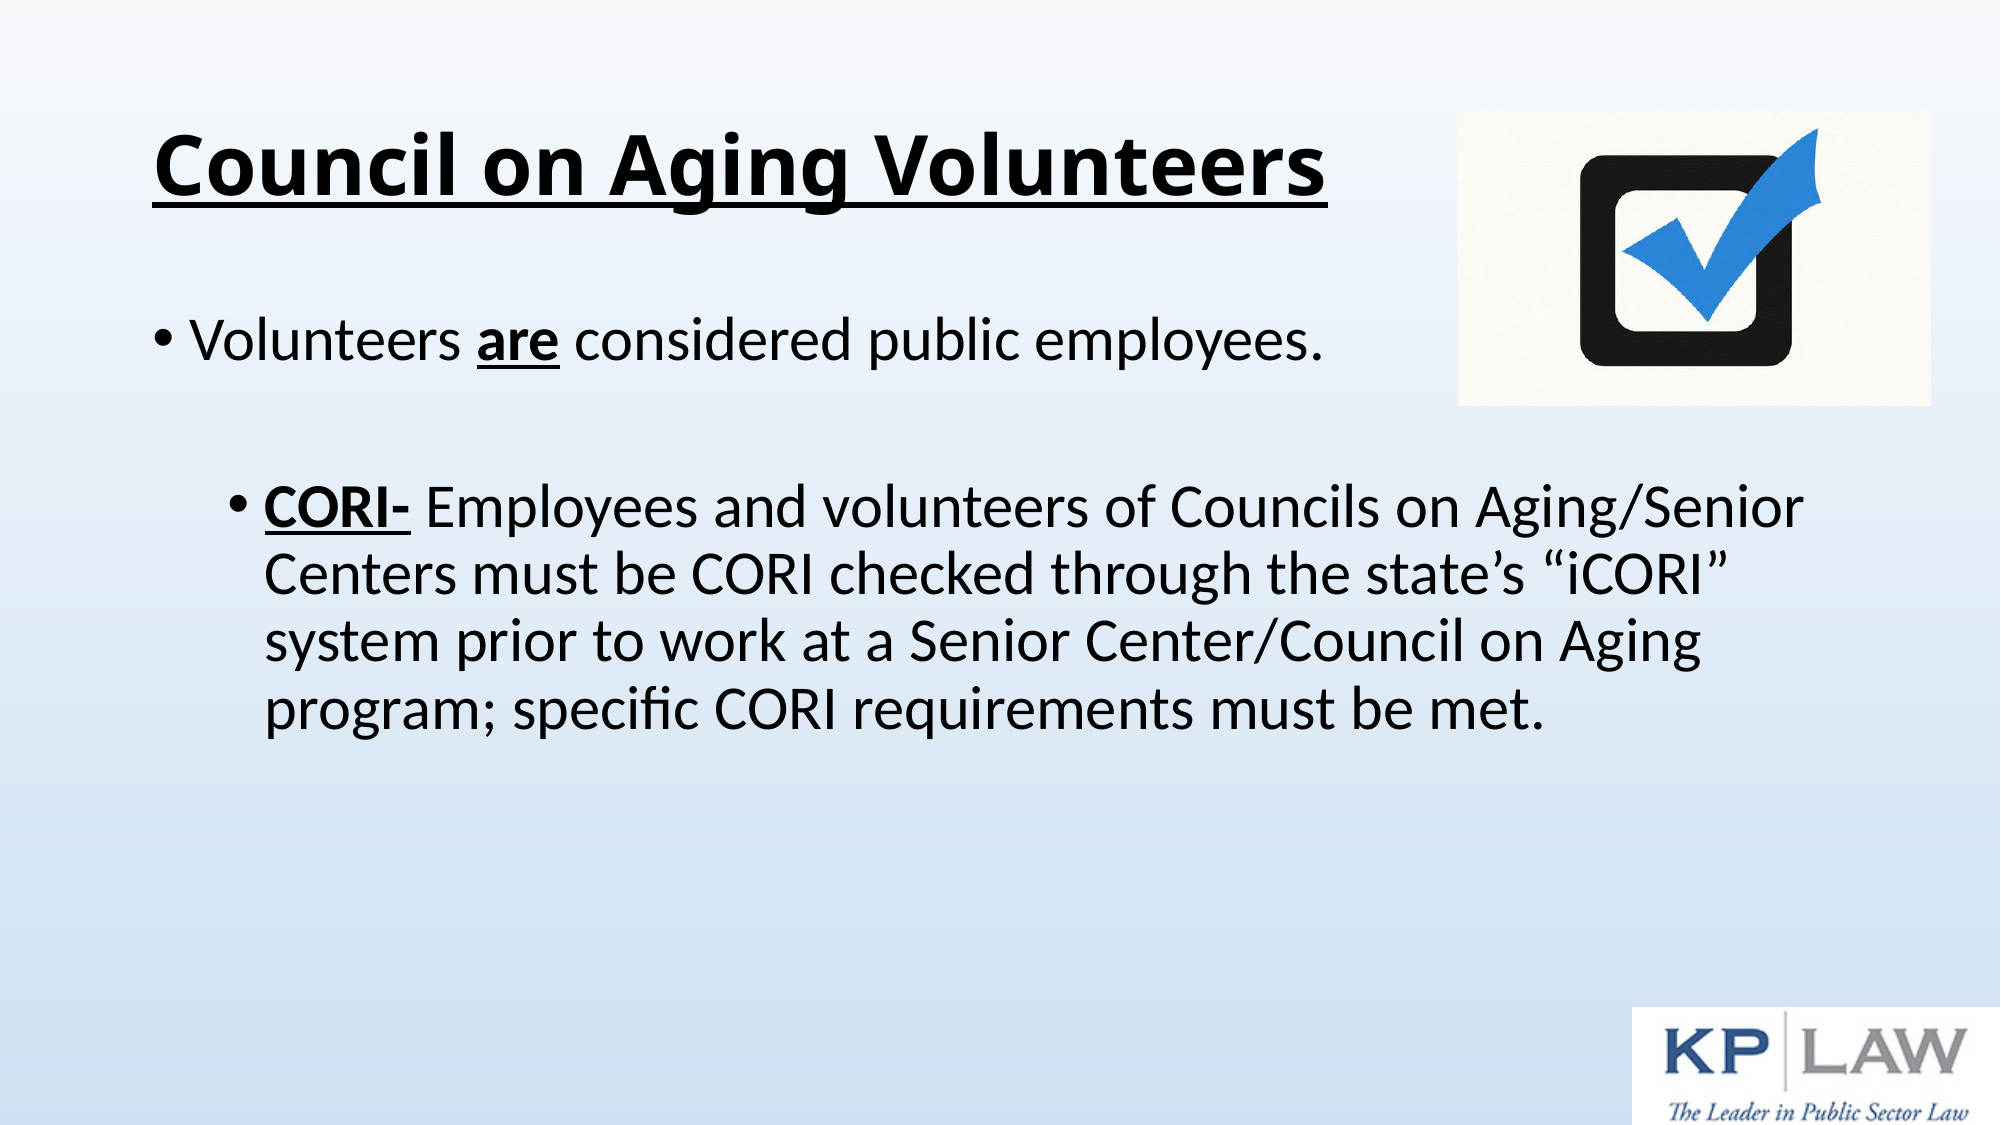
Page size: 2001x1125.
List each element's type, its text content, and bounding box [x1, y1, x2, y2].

picture [1458, 111, 1931, 406]
title Council on Aging Volunteers [137, 59, 1863, 278]
list Volunteers are considered public employees. CORI- Employees and volunteers of Councils on Aging/Senior Centers must be CORI checked through the state’s “iCORI” system prior to work at a Senior Center/Council on Aging program; specific CORI requirements must be met. [137, 299, 1863, 1014]
picture [1632, 1007, 2000, 1125]
